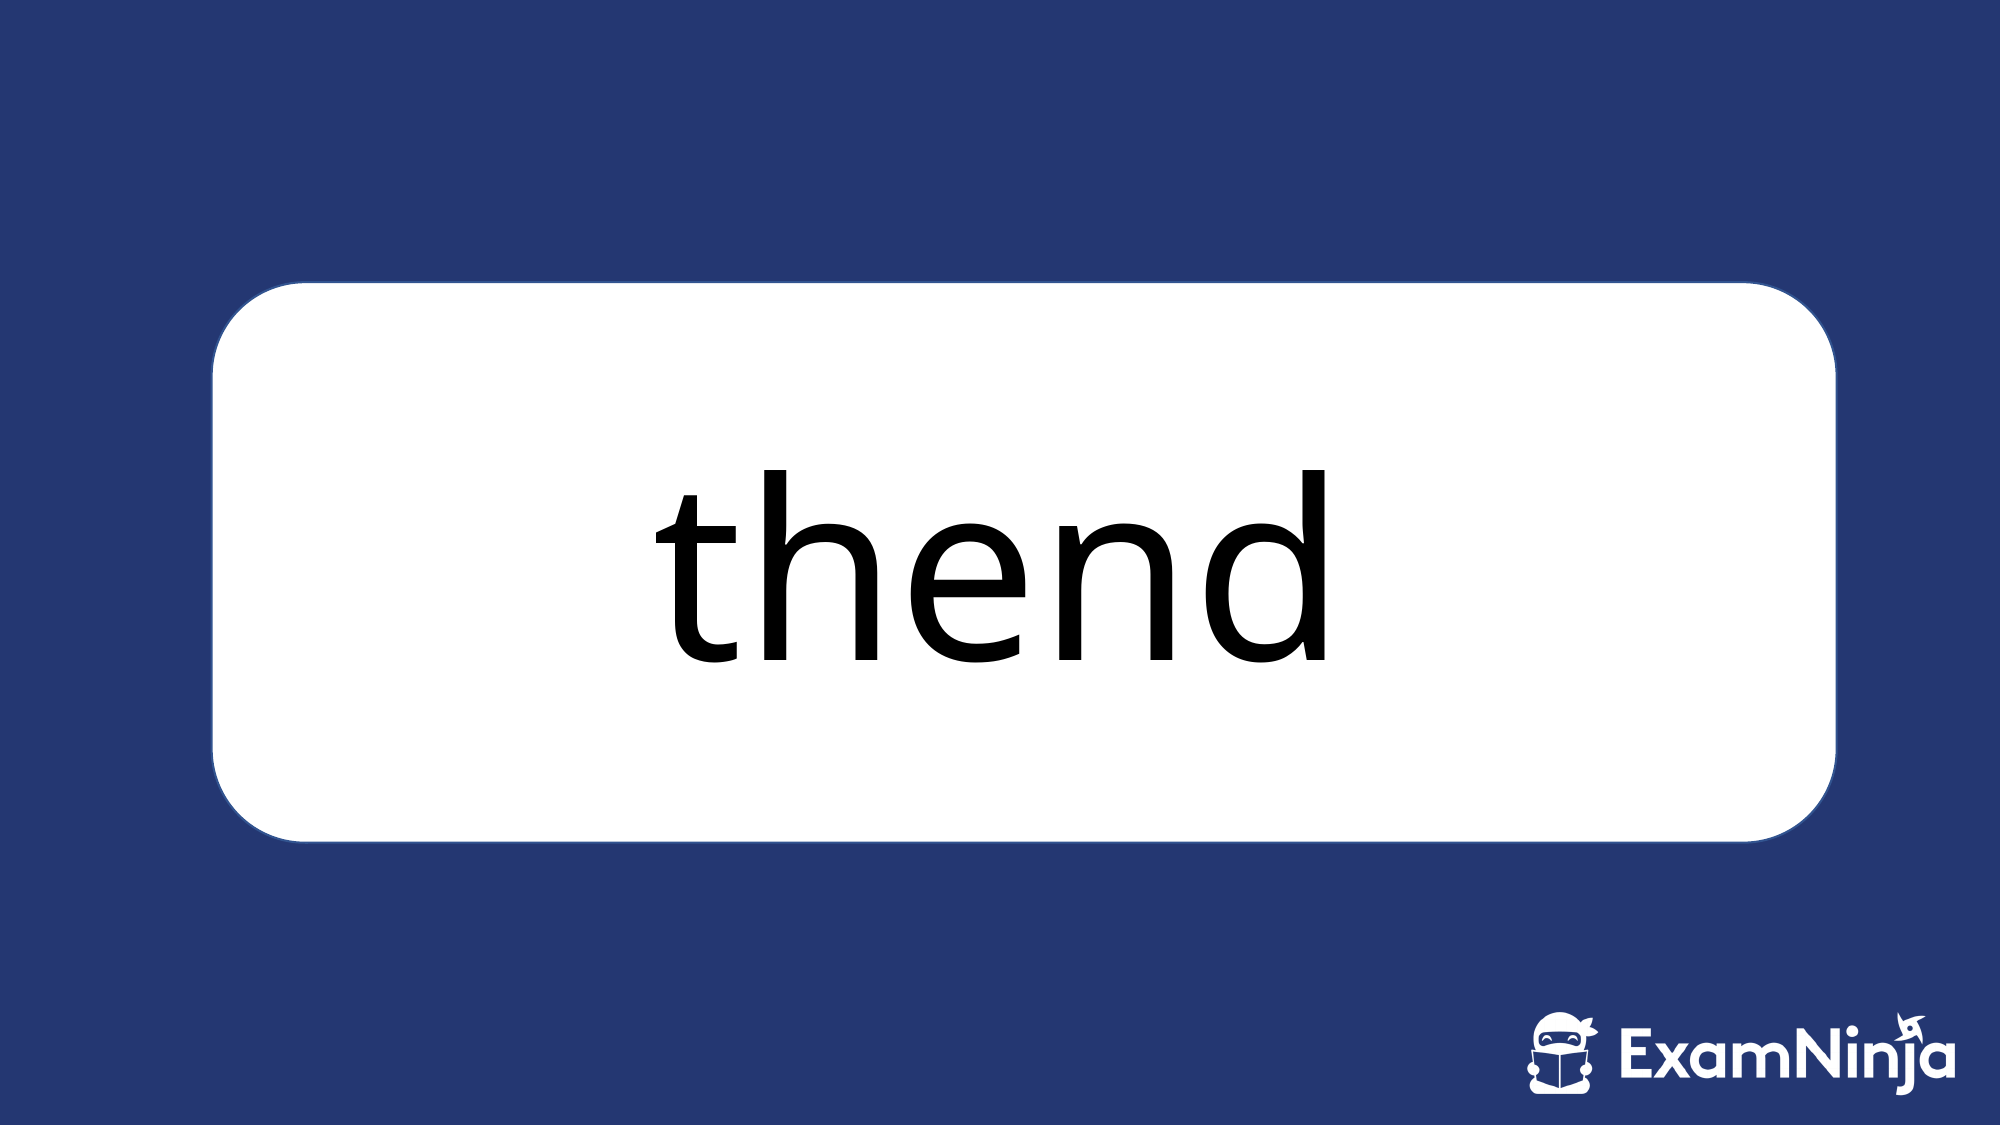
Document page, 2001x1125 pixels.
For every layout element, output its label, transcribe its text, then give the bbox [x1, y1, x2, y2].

picture [1501, 1003, 1979, 1102]
text_box [210, 281, 1838, 403]
text_box thend [143, 403, 1857, 719]
text_box [210, 719, 1838, 844]
